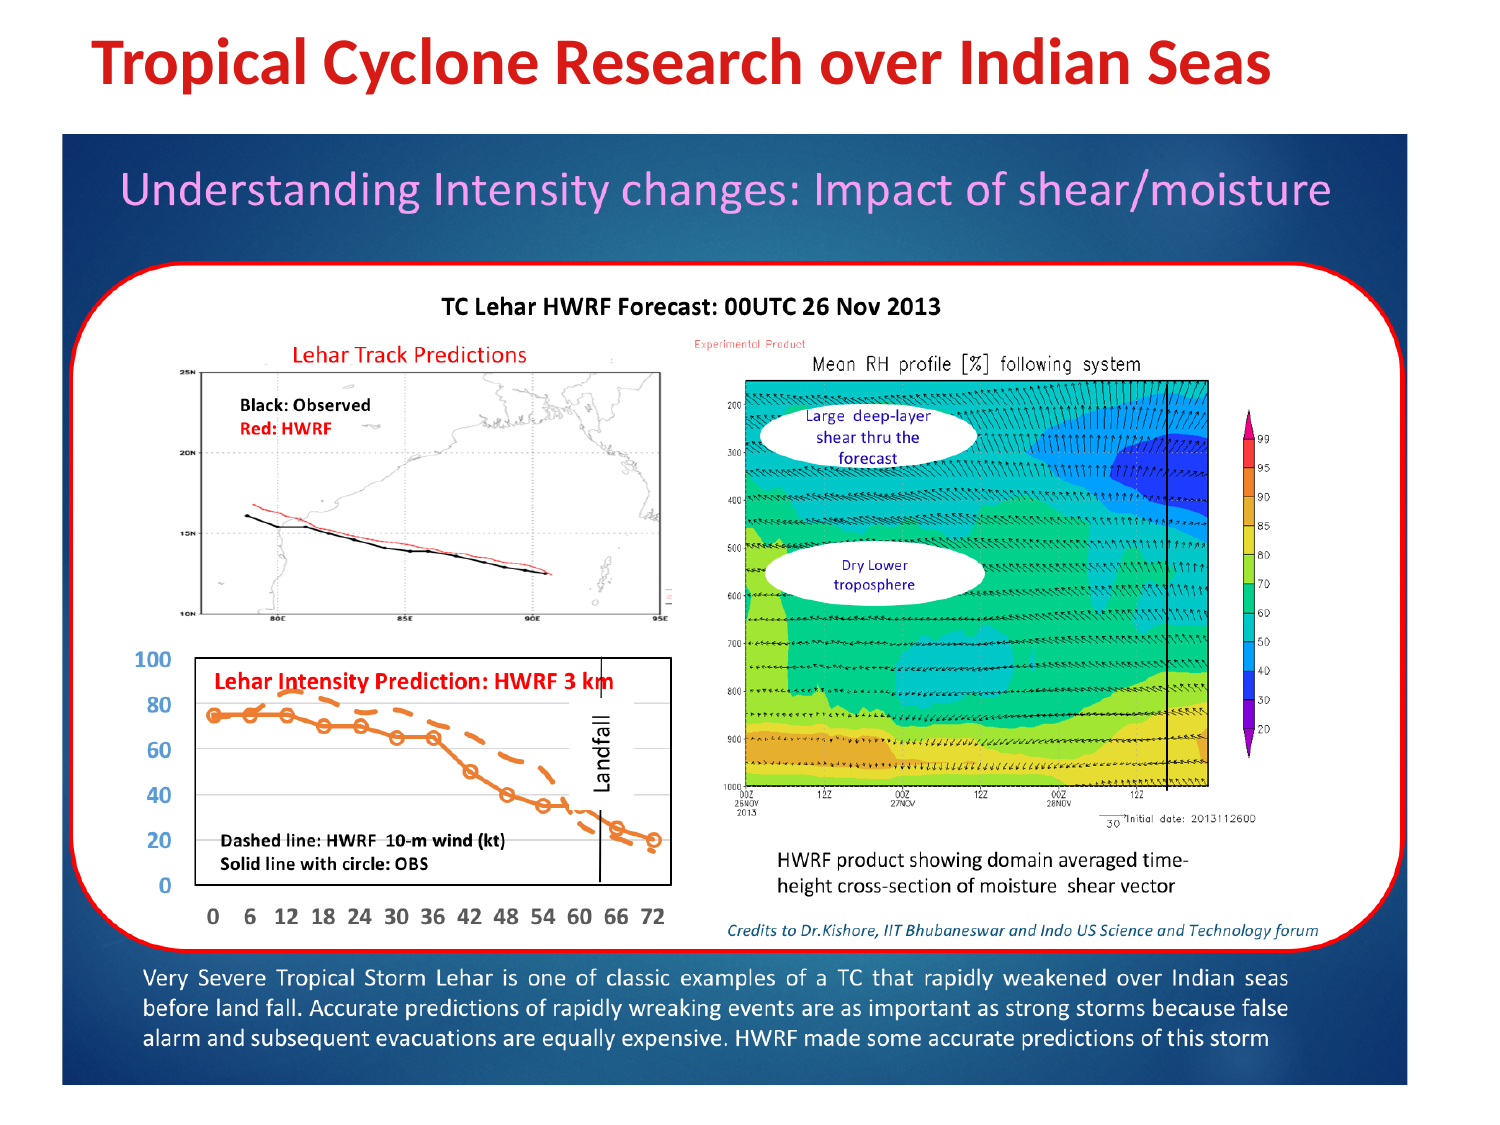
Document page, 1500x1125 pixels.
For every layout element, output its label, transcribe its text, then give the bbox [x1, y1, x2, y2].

picture [62, 133, 1408, 1085]
title Tropical Cyclone Research over Indian Seas [83, 18, 1379, 107]
